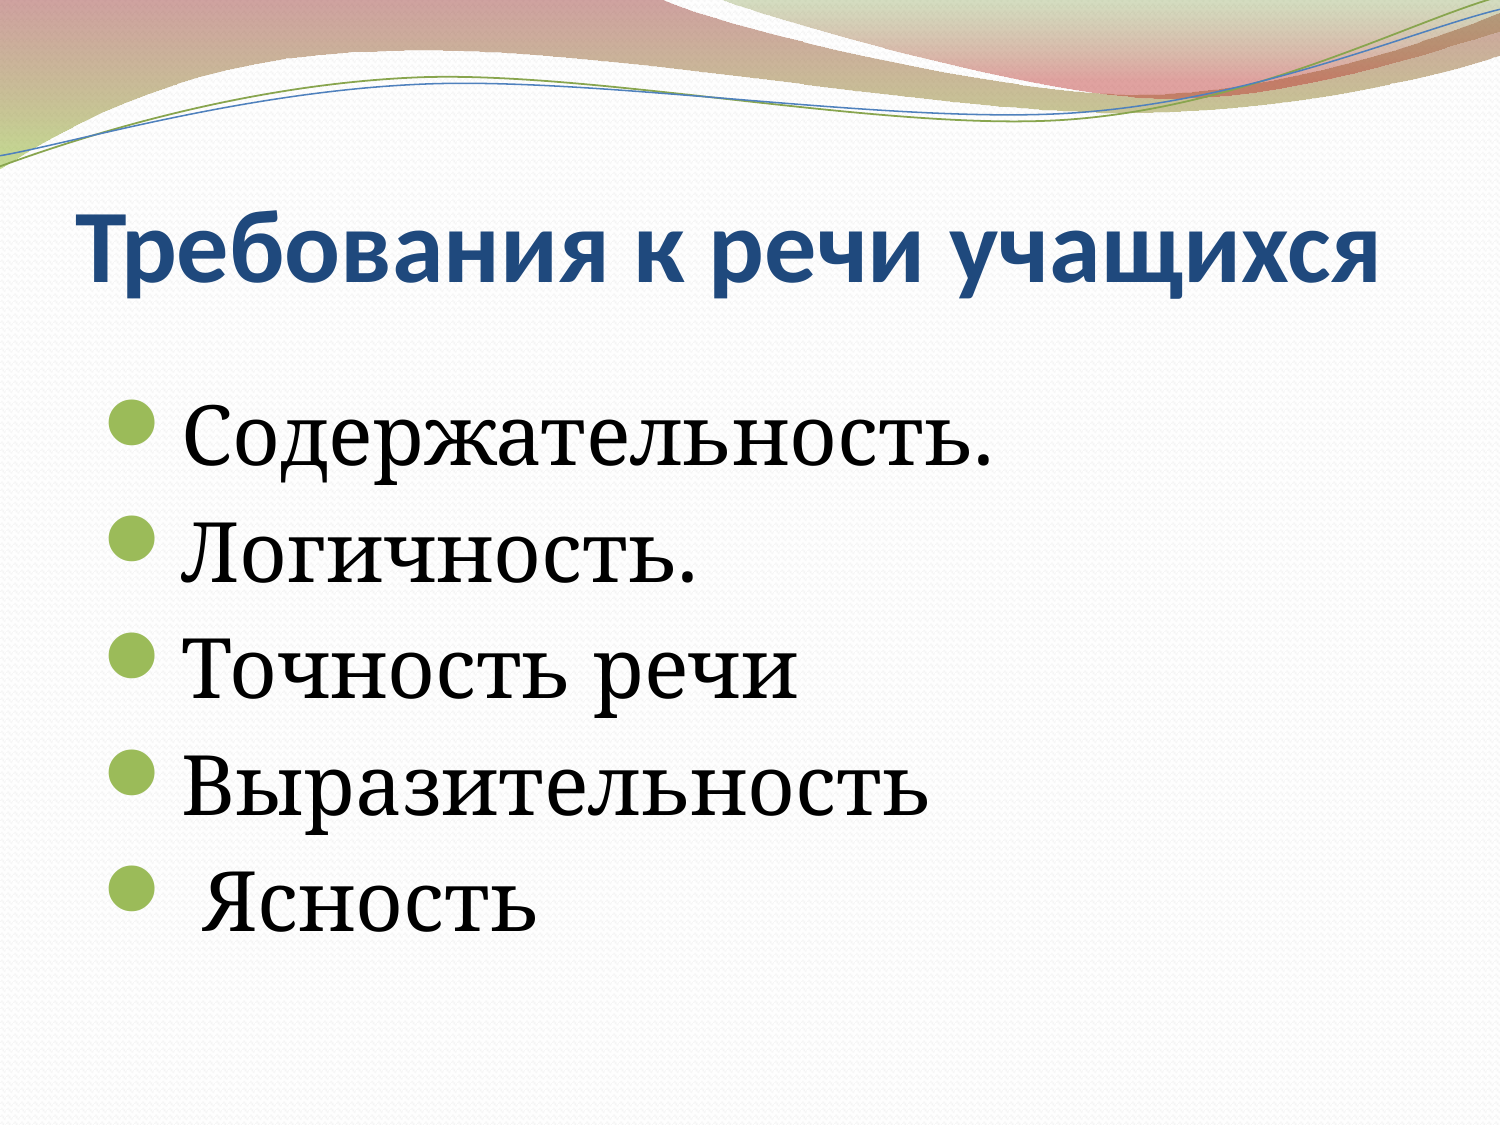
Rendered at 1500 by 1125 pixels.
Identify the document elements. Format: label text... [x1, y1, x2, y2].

list Содержательность. Логичность. Точность речи Выразительность Ясность [87, 375, 1438, 975]
title Требования к речи учащихся [75, 115, 1425, 303]
